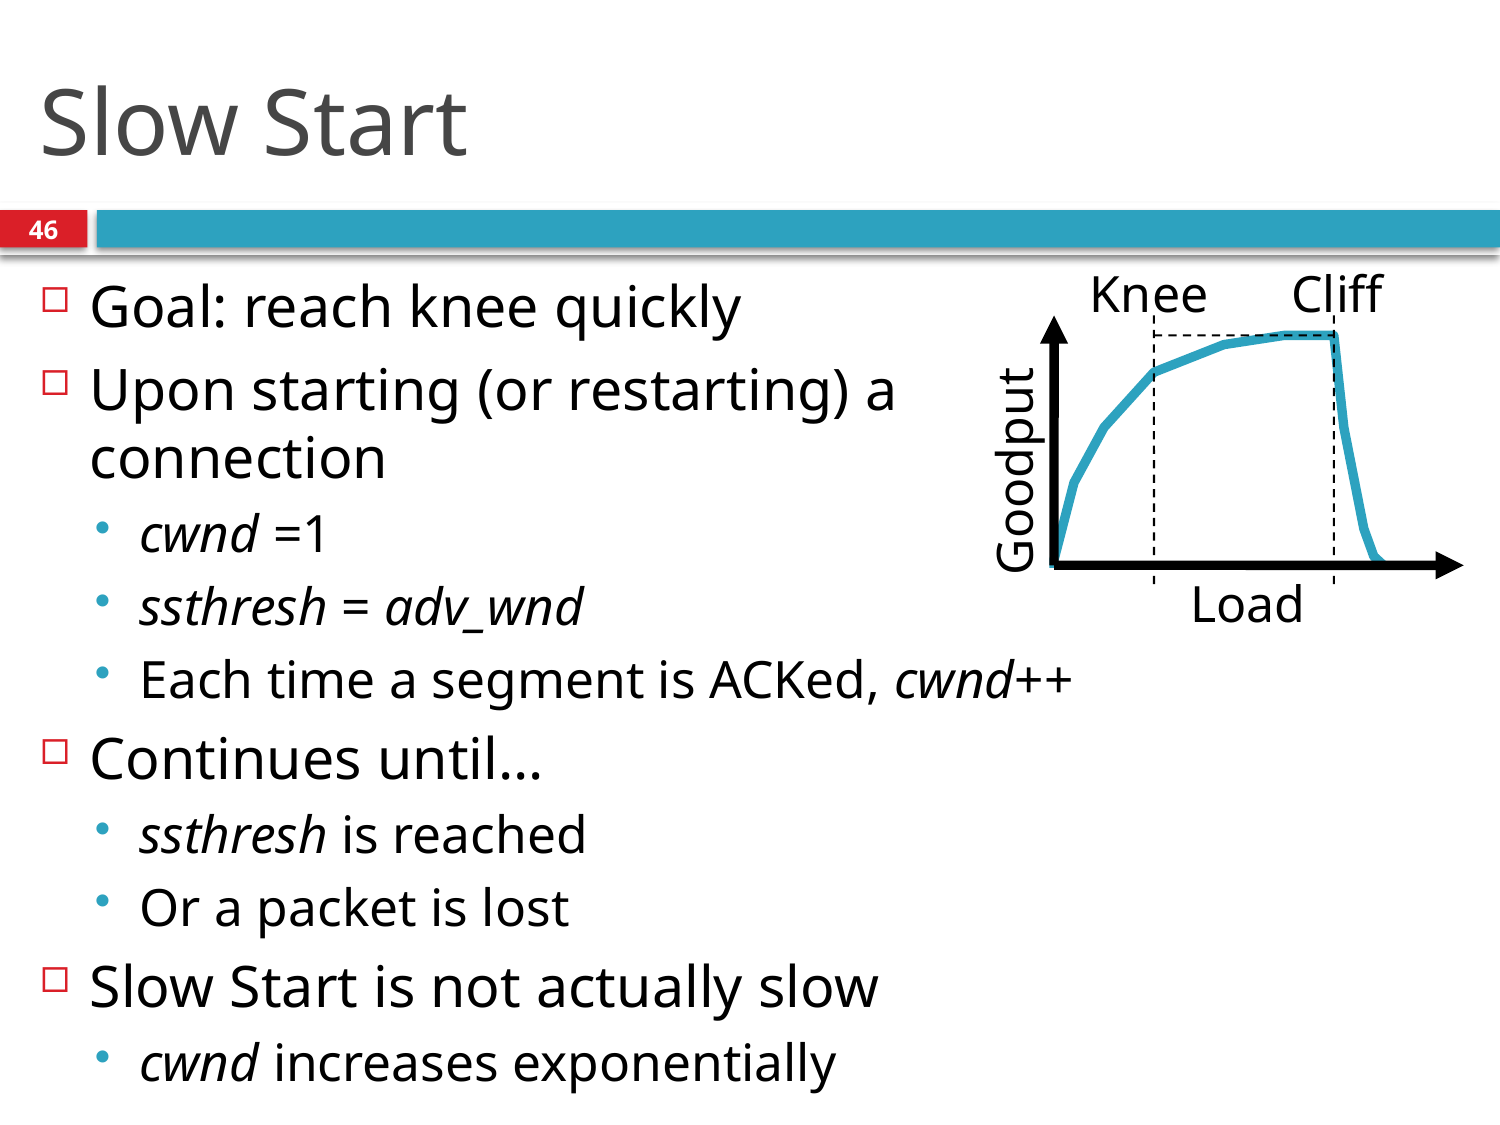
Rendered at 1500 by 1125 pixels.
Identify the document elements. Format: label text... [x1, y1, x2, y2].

list Goal: reach knee quickly Upon starting (or restarting) a connection cwnd =1 ssthresh = adv_wnd Each time a segment is ACKed, cwnd++ Continues until… ssthresh is reached Or a packet is lost Slow Start is not actually slow cwnd increases exponentially [24, 262, 1155, 1100]
slide_number 46 [0, 206, 88, 257]
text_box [975, 255, 1465, 626]
title Slow Start [24, 37, 1475, 200]
